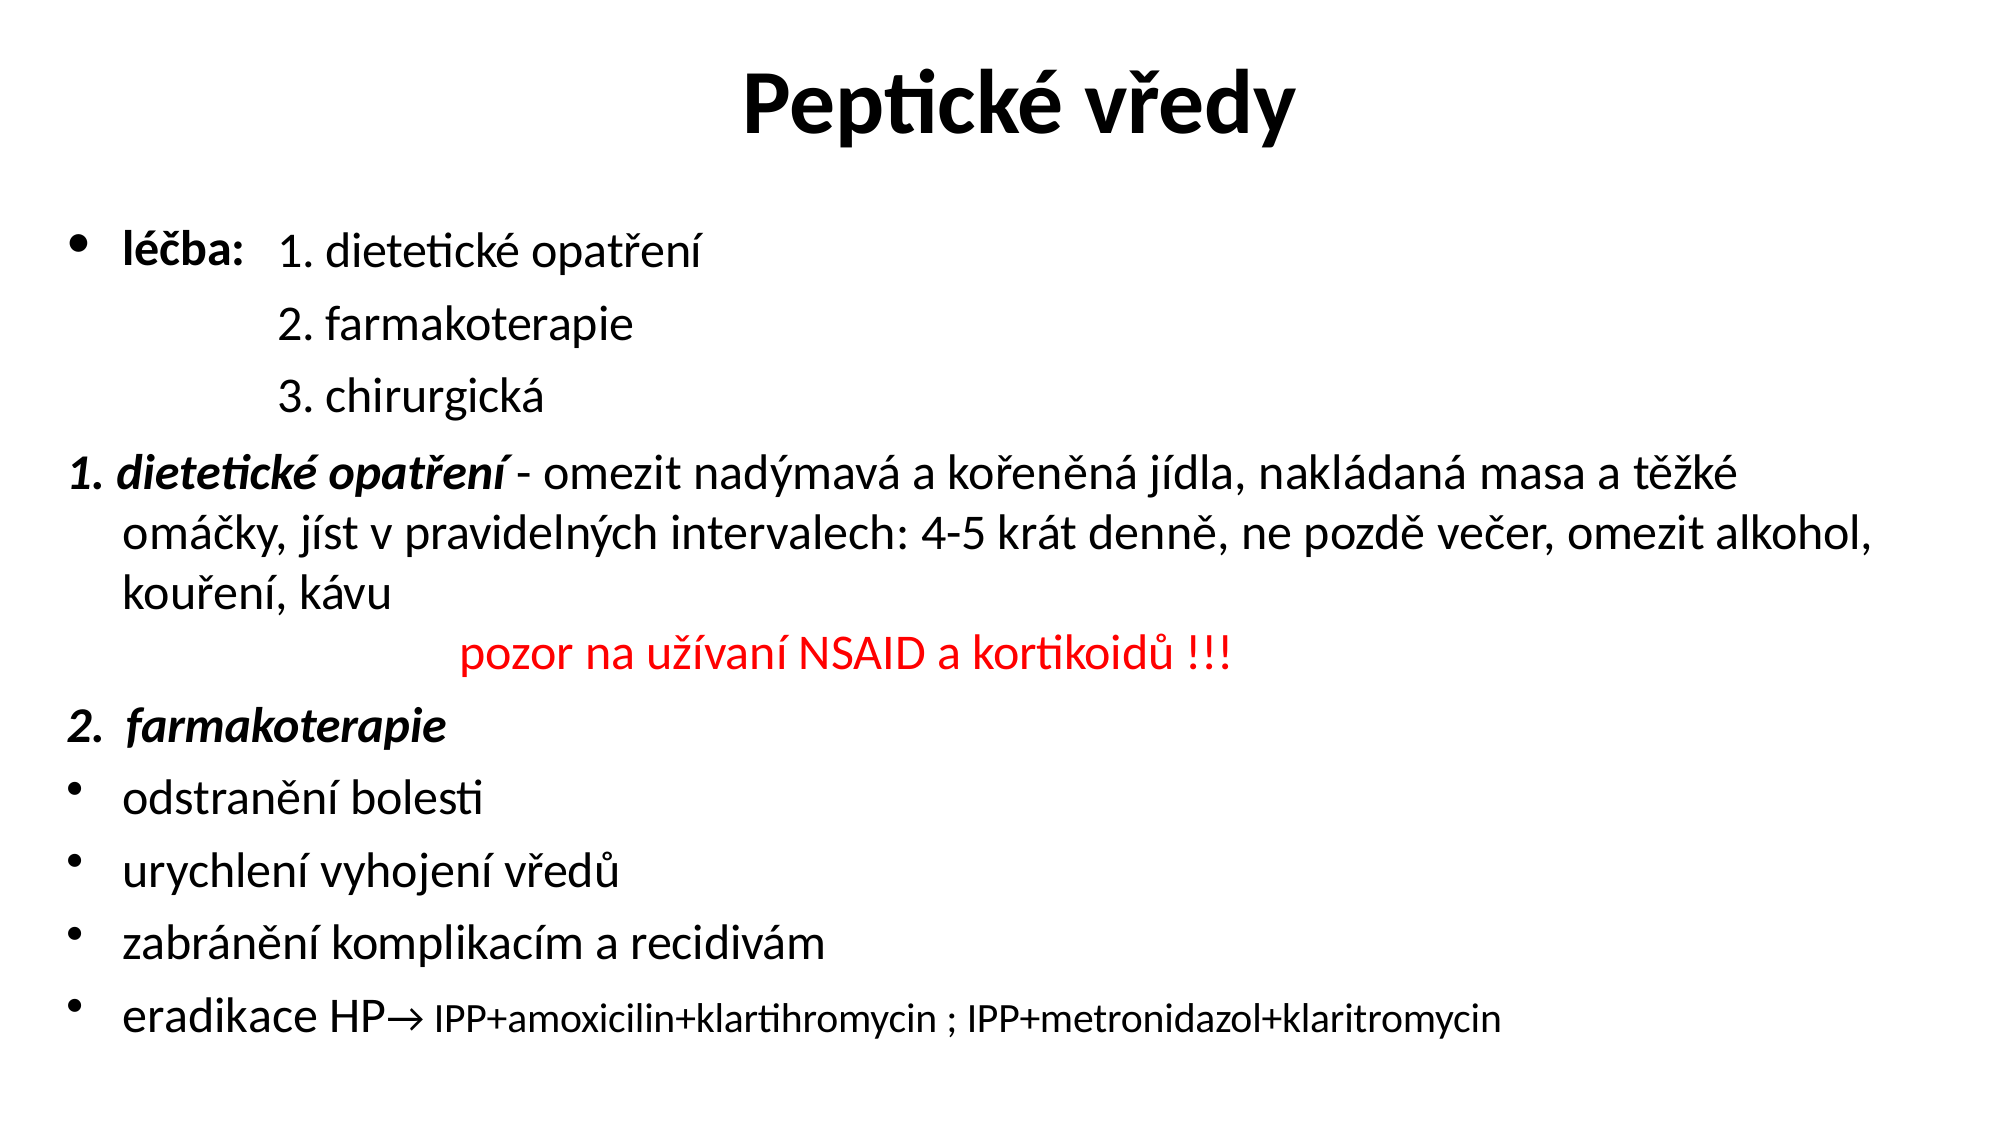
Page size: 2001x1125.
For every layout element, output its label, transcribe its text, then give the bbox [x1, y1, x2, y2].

title Peptické vředy [562, 39, 1381, 230]
text_box 1. dietetické opatření - omezit nadýmavá a kořeněná jídla, nakládaná masa a těžké omáčky, jíst v pravidelných intervalech: 4-5 krát denně, ne pozdě večer, omezit alkohol, kouření, kávu pozor na užívaní NSAID a kortikoidů !!! 2. farmakoterapie odstranění bolesti urychlení vyhojení vředů zabránění komplikacím a recidivám eradikace HP→ IPP+amoxicilin+klartihromycin ; IPP+metronidazol+klaritromycin [64, 437, 1975, 1043]
text_box léčba: [64, 213, 249, 276]
text_box dietetické opatření farmakoterapie chirurgická [275, 203, 709, 423]
